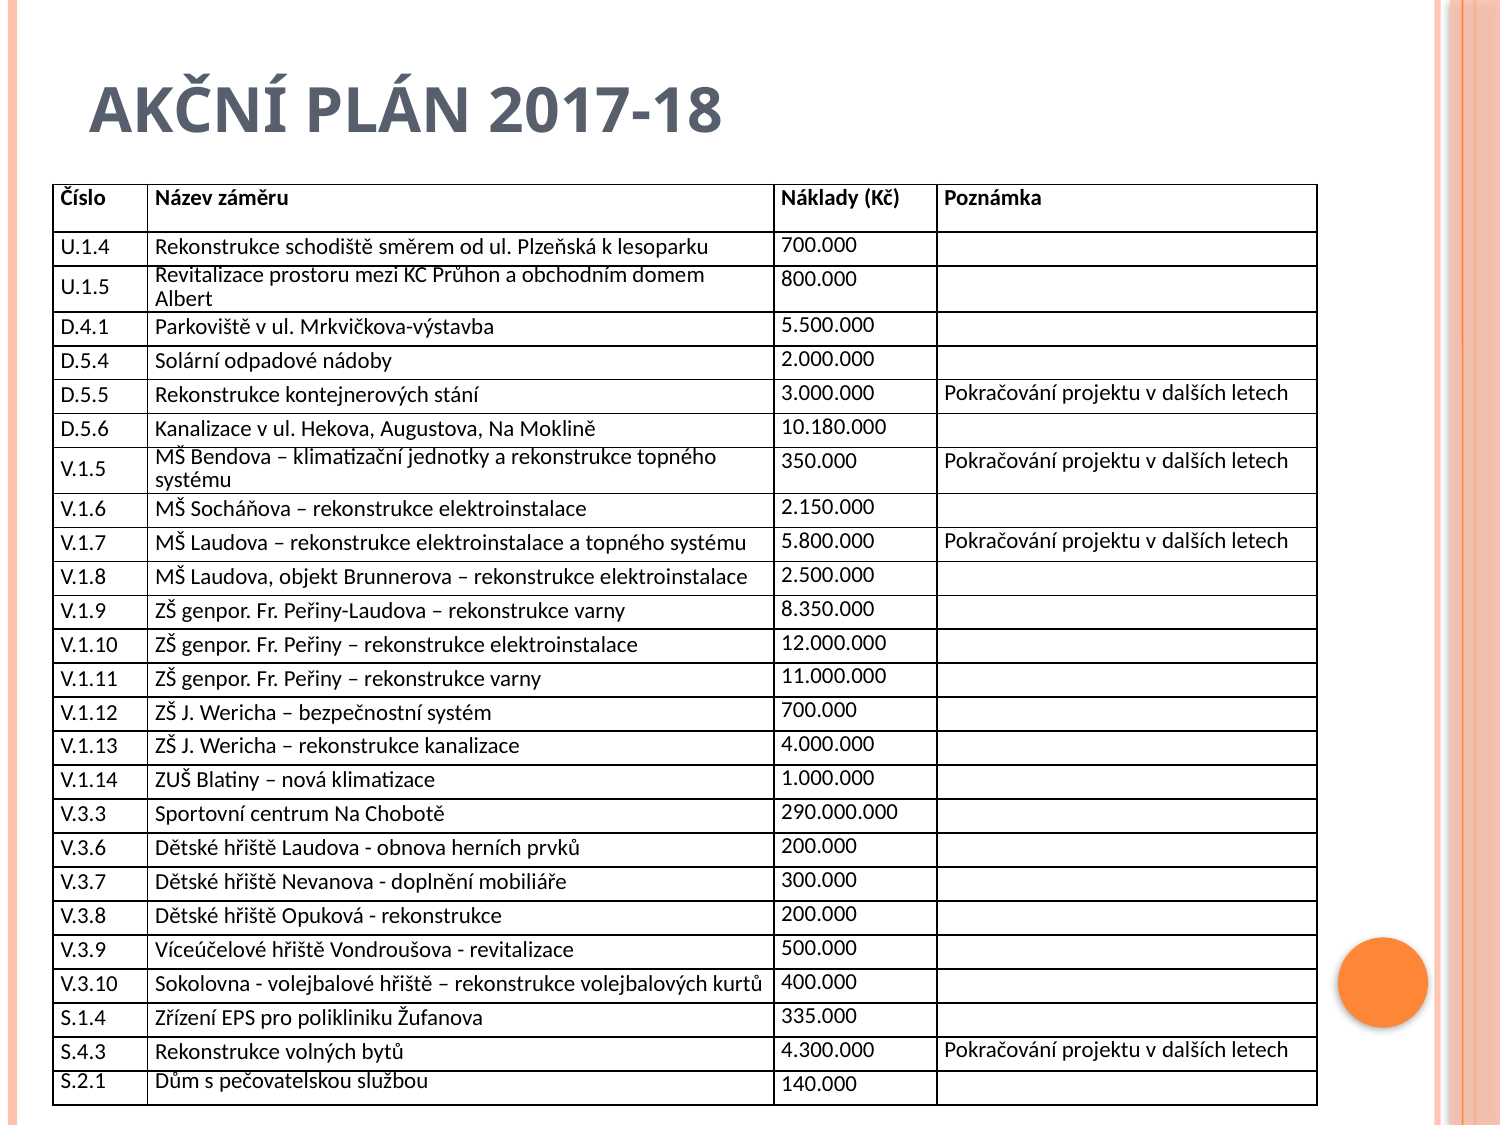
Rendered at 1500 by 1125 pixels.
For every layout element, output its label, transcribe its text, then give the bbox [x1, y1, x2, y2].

table_cell Pokračování projektu v dalších letech [938, 448, 1316, 493]
table_cell [938, 732, 1316, 764]
table_cell [938, 562, 1316, 595]
table_cell Rekonstrukce kontejnerových stání [148, 380, 773, 413]
table_cell 1.000.000 [775, 766, 936, 798]
table_cell V.3.9 [54, 936, 147, 968]
table_cell ZŠ J. Wericha – bezpečnostní systém [148, 698, 773, 730]
table_header Číslo [54, 185, 147, 231]
table_cell 140.000 [775, 1072, 936, 1104]
table_header Název záměru [148, 185, 773, 231]
table_cell [938, 267, 1316, 311]
table_cell [938, 936, 1316, 968]
table_cell S.2.1 [54, 1072, 147, 1104]
table_cell D.5.4 [54, 347, 147, 379]
table_cell 5.500.000 [775, 313, 936, 345]
table_cell Pokračování projektu v dalších letech [938, 1038, 1316, 1070]
table_cell Kanalizace v ul. Hekova, Augustova, Na Moklině [148, 414, 773, 447]
table_cell Dětské hřiště Laudova - obnova herních prvků [148, 834, 773, 866]
table_cell S.1.4 [54, 1004, 147, 1036]
table_cell Dětské hřiště Opuková - rekonstrukce [148, 902, 773, 934]
table_header Náklady (Kč) [775, 185, 936, 231]
table_cell 290.000.000 [775, 800, 936, 832]
table_cell 2.500.000 [775, 562, 936, 595]
table_cell [938, 1072, 1316, 1104]
table_cell [938, 1004, 1316, 1036]
table_cell 11.000.000 [775, 664, 936, 696]
table_cell [938, 664, 1316, 696]
table_cell V.3.7 [54, 868, 147, 900]
table_cell U.1.5 [54, 267, 147, 311]
table_cell [938, 414, 1316, 447]
table_cell Dětské hřiště Nevanova - doplnění mobiliáře [148, 868, 773, 900]
table_cell V.1.7 [54, 528, 147, 561]
table_cell V.1.10 [54, 630, 147, 662]
table_cell 400.000 [775, 970, 936, 1002]
table_cell 3.000.000 [775, 380, 936, 413]
table_cell Revitalizace prostoru mezi KC Průhon a obchodním domem Albert [148, 267, 773, 311]
table_cell 700.000 [775, 233, 936, 265]
table_cell Pokračování projektu v dalších letech [938, 528, 1316, 561]
table_cell 200.000 [775, 834, 936, 866]
table_header Poznámka [938, 185, 1316, 231]
table_cell V.3.3 [54, 800, 147, 832]
table_cell 800.000 [775, 267, 936, 311]
table_cell ZŠ J. Wericha – rekonstrukce kanalizace [148, 732, 773, 764]
table_cell 8.350.000 [775, 596, 936, 628]
table_cell Solární odpadové nádoby [148, 347, 773, 379]
table_cell [938, 698, 1316, 730]
table_cell ZUŠ Blatiny – nová klimatizace [148, 766, 773, 798]
table_cell [938, 313, 1316, 345]
table_cell Dům s pečovatelskou službou [148, 1072, 773, 1104]
table_cell [938, 834, 1316, 866]
table_cell Rekonstrukce schodiště směrem od ul. Plzeňská k lesoparku [148, 233, 773, 265]
table_cell 500.000 [775, 936, 936, 968]
table_cell [938, 800, 1316, 832]
table_cell MŠ Bendova – klimatizační jednotky a rekonstrukce topného systému [148, 448, 773, 493]
table_cell Parkoviště v ul. Mrkvičkova-výstavba [148, 313, 773, 345]
table_cell 2.000.000 [775, 347, 936, 379]
title Akční plán 2017-18 [75, 45, 1300, 153]
table_cell [938, 596, 1316, 628]
table_cell Sportovní centrum Na Chobotě [148, 800, 773, 832]
table_cell 5.800.000 [775, 528, 936, 561]
table_cell [938, 347, 1316, 379]
table_cell 350.000 [775, 448, 936, 493]
table_cell ZŠ genpor. Fr. Peřiny – rekonstrukce varny [148, 664, 773, 696]
table_cell D.5.6 [54, 414, 147, 447]
table_cell MŠ Socháňova – rekonstrukce elektroinstalace [148, 494, 773, 527]
table_cell ZŠ genpor. Fr. Peřiny-Laudova – rekonstrukce varny [148, 596, 773, 628]
table_cell V.1.14 [54, 766, 147, 798]
table_cell Pokračování projektu v dalších letech [938, 380, 1316, 413]
table_cell Rekonstrukce volných bytů [148, 1038, 773, 1070]
table_cell Zřízení EPS pro polikliniku Žufanova [148, 1004, 773, 1036]
table_cell 12.000.000 [775, 630, 936, 662]
table_cell U.1.4 [54, 233, 147, 265]
table_cell [938, 868, 1316, 900]
table_cell V.1.5 [54, 448, 147, 493]
table_cell [938, 902, 1316, 934]
table_cell 700.000 [775, 698, 936, 730]
table_cell 200.000 [775, 902, 936, 934]
table_cell V.1.9 [54, 596, 147, 628]
table_cell [938, 630, 1316, 662]
table_cell V.3.8 [54, 902, 147, 934]
table_cell V.1.6 [54, 494, 147, 527]
table_cell 2.150.000 [775, 494, 936, 527]
table_cell [938, 970, 1316, 1002]
table_cell Víceúčelové hřiště Vondroušova - revitalizace [148, 936, 773, 968]
table_cell V.1.13 [54, 732, 147, 764]
table_cell [938, 233, 1316, 265]
table_cell V.1.12 [54, 698, 147, 730]
table_cell MŠ Laudova – rekonstrukce elektroinstalace a topného systému [148, 528, 773, 561]
table_cell V.3.10 [54, 970, 147, 1002]
table_cell ZŠ genpor. Fr. Peřiny – rekonstrukce elektroinstalace [148, 630, 773, 662]
table_cell D.4.1 [54, 313, 147, 345]
table_cell Sokolovna - volejbalové hřiště – rekonstrukce volejbalových kurtů [148, 970, 773, 1002]
table_cell 4.300.000 [775, 1038, 936, 1070]
table_cell V.1.11 [54, 664, 147, 696]
table_cell 335.000 [775, 1004, 936, 1036]
table_cell D.5.5 [54, 380, 147, 413]
table_cell 10.180.000 [775, 414, 936, 447]
table_cell 4.000.000 [775, 732, 936, 764]
table_cell [938, 766, 1316, 798]
table_cell V.3.6 [54, 834, 147, 866]
table_cell V.1.8 [54, 562, 147, 595]
table_cell 300.000 [775, 868, 936, 900]
table_cell [938, 494, 1316, 527]
table_cell MŠ Laudova, objekt Brunnerova – rekonstrukce elektroinstalace [148, 562, 773, 595]
table_cell S.4.3 [54, 1038, 147, 1070]
